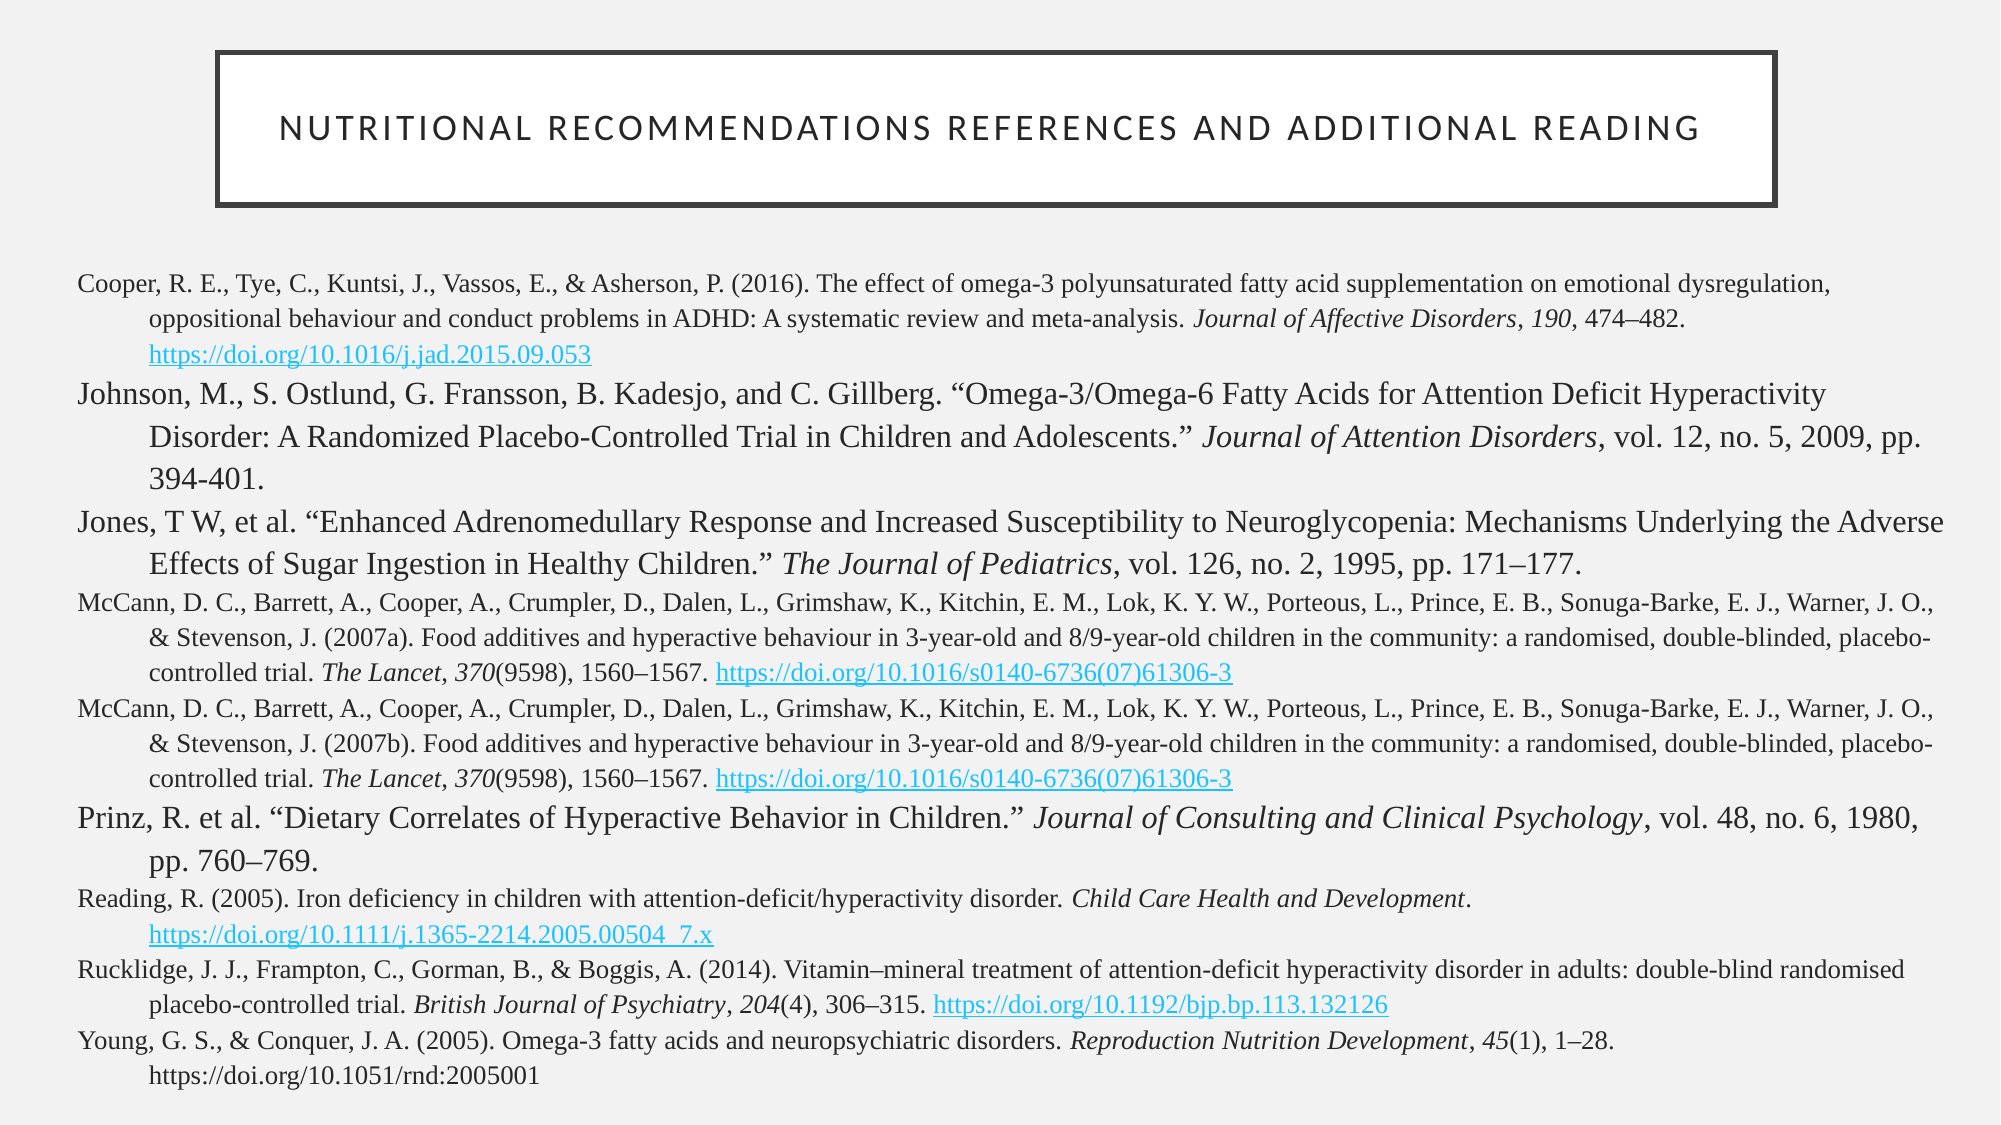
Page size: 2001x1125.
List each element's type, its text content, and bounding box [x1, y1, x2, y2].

title Nutritional Recommendations References and Additional Reading [215, 50, 1778, 208]
list Cooper, R. E., Tye, C., Kuntsi, J., Vassos, E., & Asherson, P. (2016). The effect of omega-3 polyunsaturated fatty acid supplementation on emotional dysregulation, oppositional behaviour and conduct problems in ADHD: A systematic review and meta-analysis. Journal of Affective Disorders, 190, 474–482. https://doi.org/10.1016/j.jad.2015.09.053 Johnson, M., S. Ostlund, G. Fransson, B. Kadesjo, and C. Gillberg. “Omega-3/Omega-6 Fatty Acids for Attention Deficit Hyperactivity Disorder: A Randomized Placebo-Controlled Trial in Children and Adolescents.” Journal of Attention Disorders, vol. 12, no. 5, 2009, pp. 394-401. Jones, T W, et al. “Enhanced Adrenomedullary Response and Increased Susceptibility to Neuroglycopenia: Mechanisms Underlying the Adverse Effects of Sugar Ingestion in Healthy Children.” The Journal of Pediatrics, vol. 126, no. 2, 1995, pp. 171–177. McCann, D. C., Barrett, A., Cooper, A., Crumpler, D., Dalen, L., Grimshaw, K., Kitchin, E. M., Lok, K. Y. W., Porteous, L., Prince, E. B., Sonuga-Barke, E. J., Warner, J. O., & Stevenson, J. (2007a). Food additives and hyperactive behaviour in 3-year-old and 8/9-year-old children in the community: a randomised, double-blinded, placebo-controlled trial. The Lancet, 370(9598), 1560–1567. https://doi.org/10.1016/s0140-6736(07)61306-3 McCann, D. C., Barrett, A., Cooper, A., Crumpler, D., Dalen, L., Grimshaw, K., Kitchin, E. M., Lok, K. Y. W., Porteous, L., Prince, E. B., Sonuga-Barke, E. J., Warner, J. O., & Stevenson, J. (2007b). Food additives and hyperactive behaviour in 3-year-old and 8/9-year-old children in the community: a randomised, double-blinded, placebo-controlled trial. The Lancet, 370(9598), 1560–1567. https://doi.org/10.1016/s0140-6736(07)61306-3 Prinz, R. et al. “Dietary Correlates of Hyperactive Behavior in Children.” Journal of Consulting and Clinical Psychology, vol. 48, no. 6, 1980, pp. 760–769. Reading, R. (2005). Iron deficiency in children with attention-deficit/hyperactivity disorder. Child Care Health and Development. https://doi.org/10.1111/j.1365-2214.2005.00504_7.x Rucklidge, J. J., Frampton, C., Gorman, B., & Boggis, A. (2014). Vitamin–mineral treatment of attention-deficit hyperactivity disorder in adults: double-blind randomised placebo-controlled trial. British Journal of Psychiatry, 204(4), 306–315. https://doi.org/10.1192/bjp.bp.113.132126 Young, G. S., & Conquer, J. A. (2005). Omega-3 fatty acids and neuropsychiatric disorders. Reproduction Nutrition Development, 45(1), 1–28. https://doi.org/10.1051/rnd:2005001 [62, 254, 1973, 1098]
